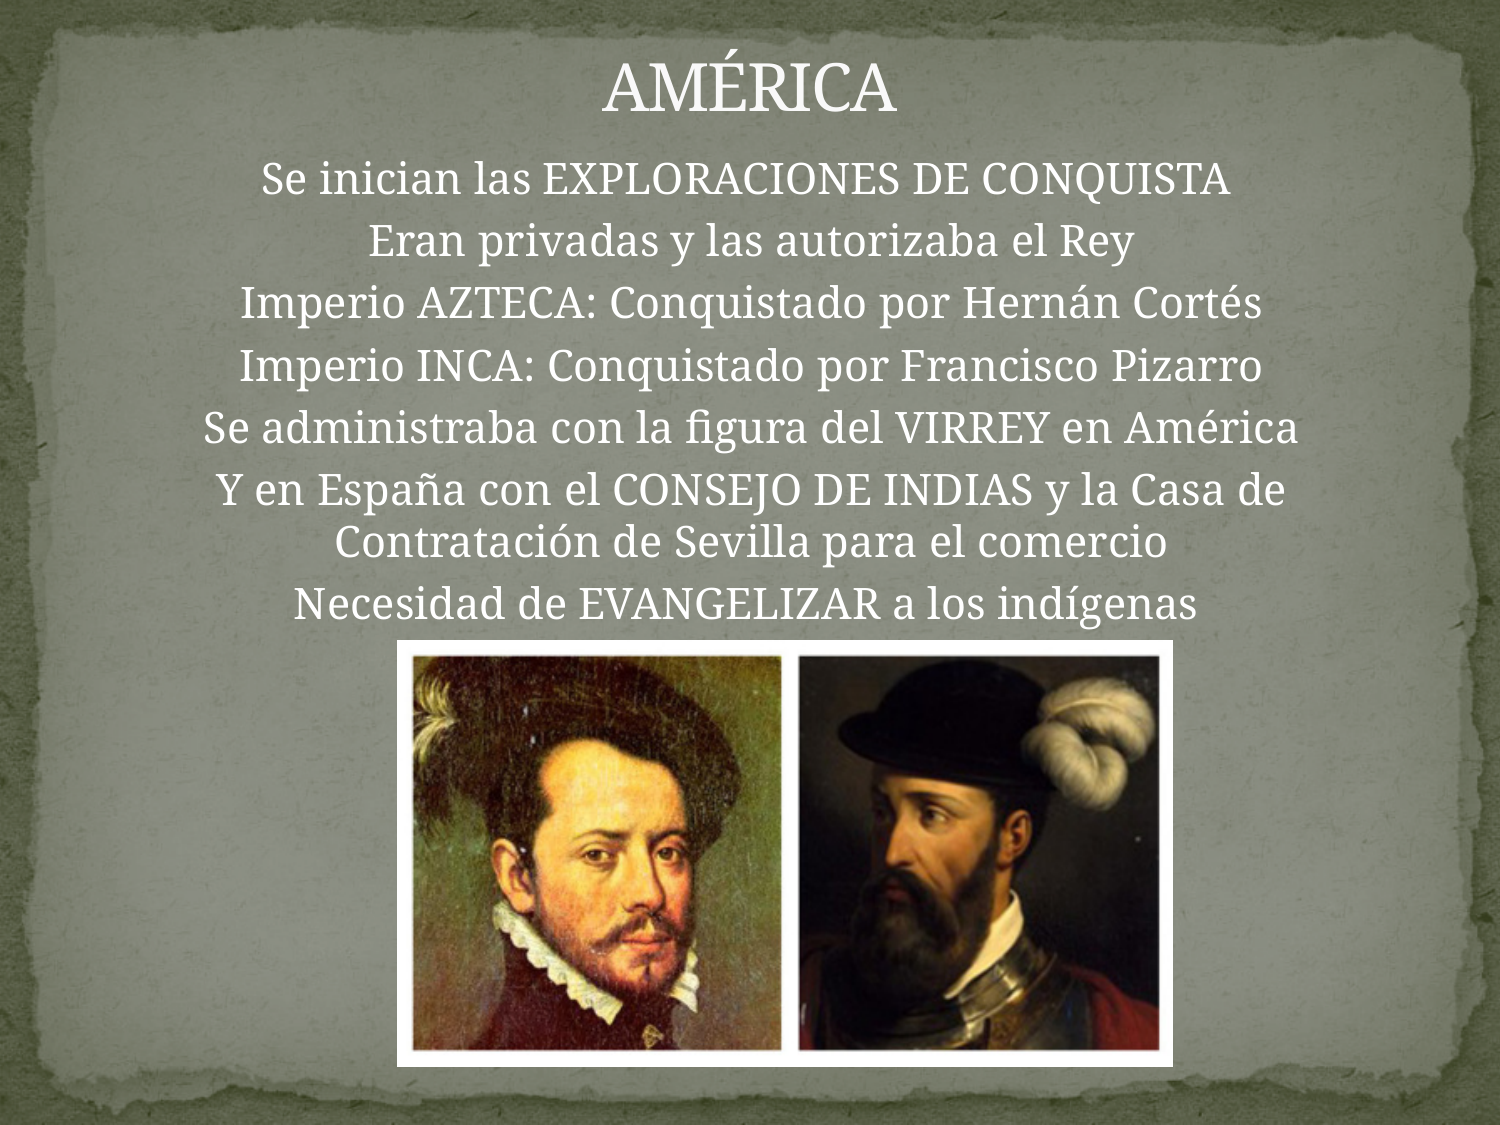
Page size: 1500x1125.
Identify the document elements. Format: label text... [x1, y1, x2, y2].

list Se inician las EXPLORACIONES DE CONQUISTA Eran privadas y las autorizaba el Rey Imperio AZTECA: Conquistado por Hernán Cortés Imperio INCA: Conquistado por Francisco Pizarro Se administraba con la figura del VIRREY en América Y en España con el CONSEJO DE INDIAS y la Casa de Contratación de Sevilla para el comercio Necesidad de EVANGELIZAR a los indígenas [75, 144, 1430, 641]
picture [397, 640, 1173, 1067]
title AMÉRICA [74, 24, 1425, 132]
